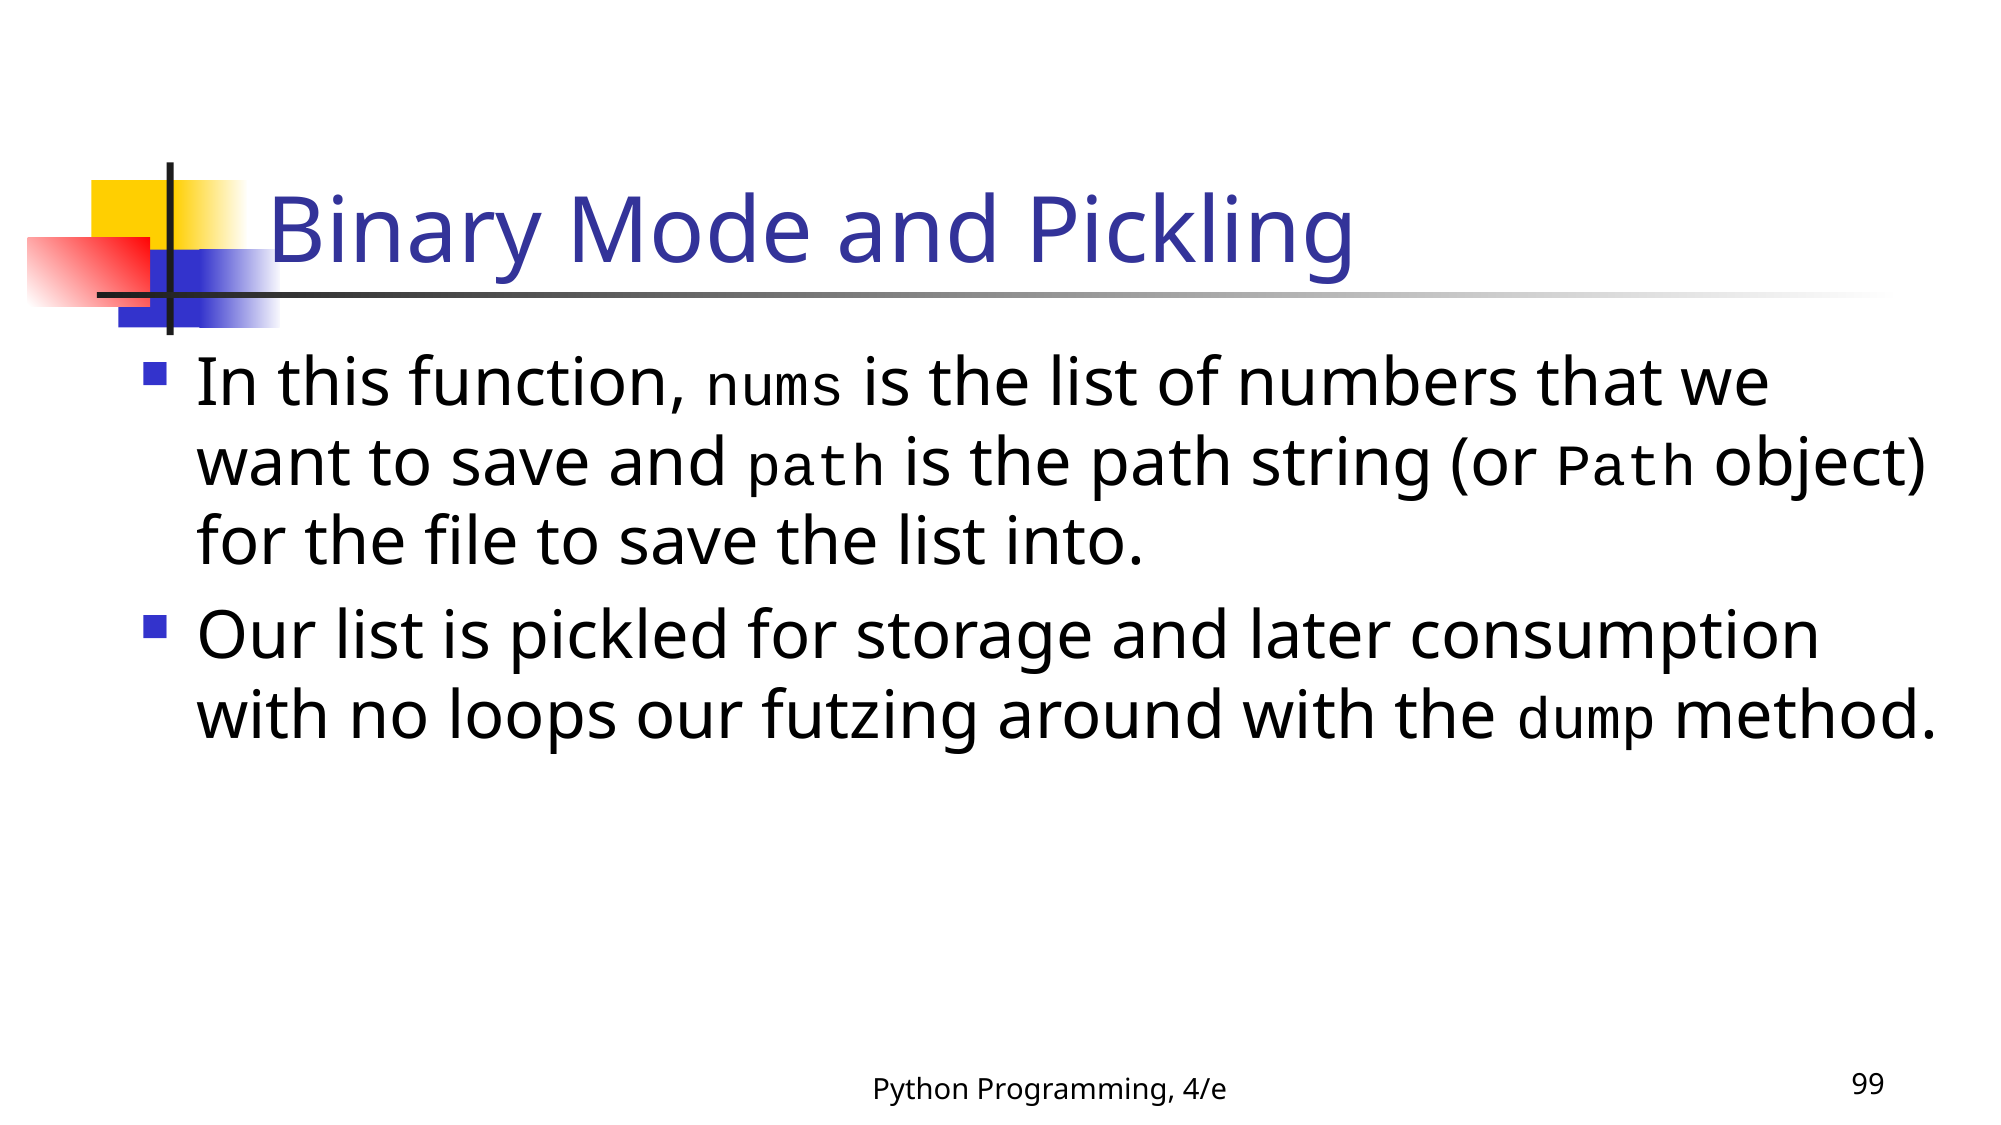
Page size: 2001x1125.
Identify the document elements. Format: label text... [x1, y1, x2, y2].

footer Python Programming, 4/e [733, 1037, 1367, 1113]
list In this function, nums is the list of numbers that we want to save and path is the path string (or Path object) for the file to save the list into. Our list is pickled for storage and later consumption with no loops our futzing around with the dump method. [125, 331, 1959, 1006]
title Binary Mode and Pickling [251, 101, 1957, 289]
slide_number 99 [1483, 1037, 1901, 1113]
